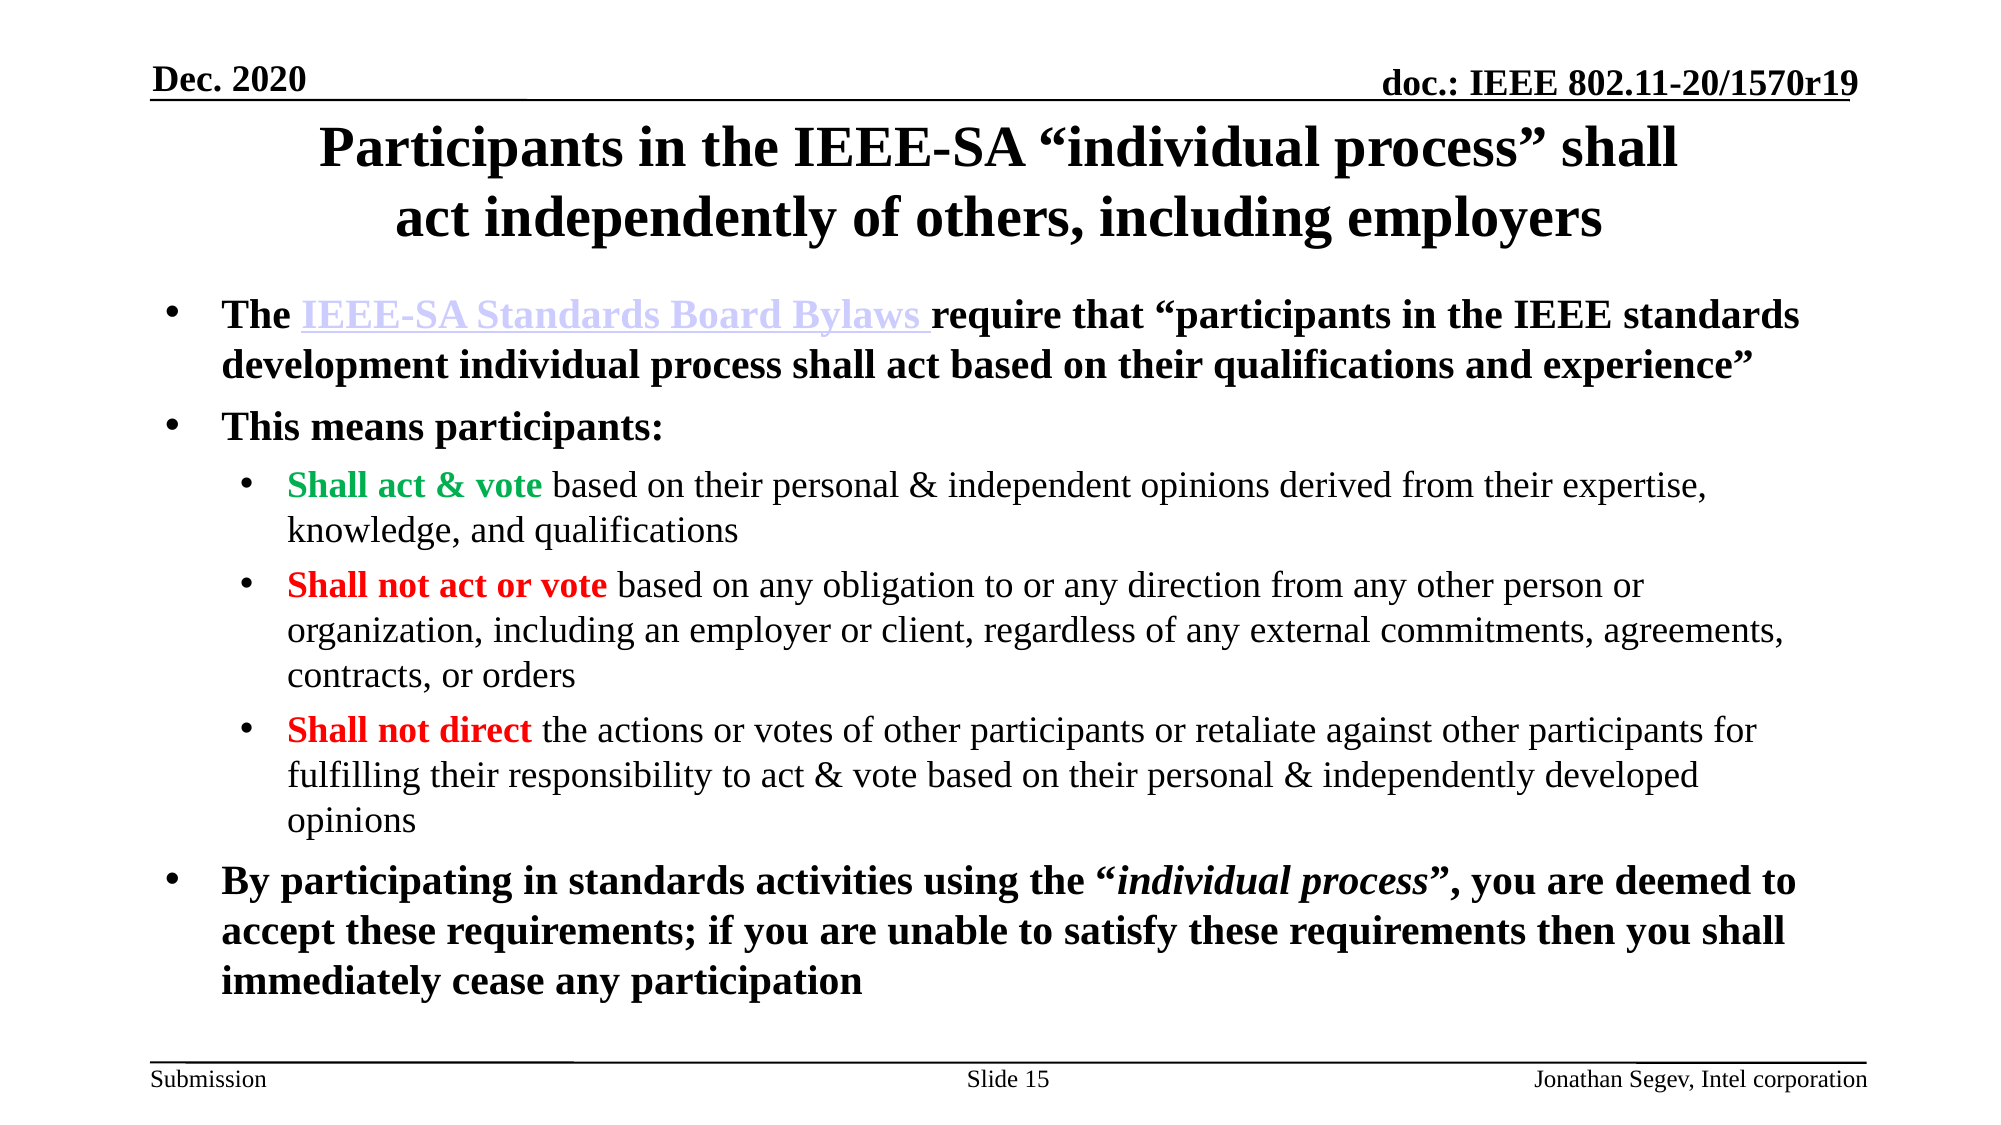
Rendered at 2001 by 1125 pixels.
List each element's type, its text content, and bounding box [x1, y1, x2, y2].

list The IEEE-SA Standards Board Bylaws require that “participants in the IEEE standards development individual process shall act based on their qualifications and experience” This means participants: Shall act & vote based on their personal & independent opinions derived from their expertise, knowledge, and qualifications Shall not act or vote based on any obligation to or any direction from any other person or organization, including an employer or client, regardless of any external commitments, agreements, contracts, or orders Shall not direct the actions or votes of other participants or retaliate against other participants for fulfilling their responsibility to act & vote based on their personal & independently developed opinions By participating in standards activities using the “individual process”, you are deemed to accept these requirements; if you are unable to satisfy these requirements then you shall immediately cease any participation [149, 278, 1850, 1000]
footer Jonathan Segev, Intel corporation [1171, 1061, 1869, 1093]
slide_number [152, 54, 563, 100]
title Participants in the IEEE-SA “individual process” shall act independently of others, including employers [149, 112, 1850, 244]
slide_number Slide 15 [950, 1061, 1067, 1123]
